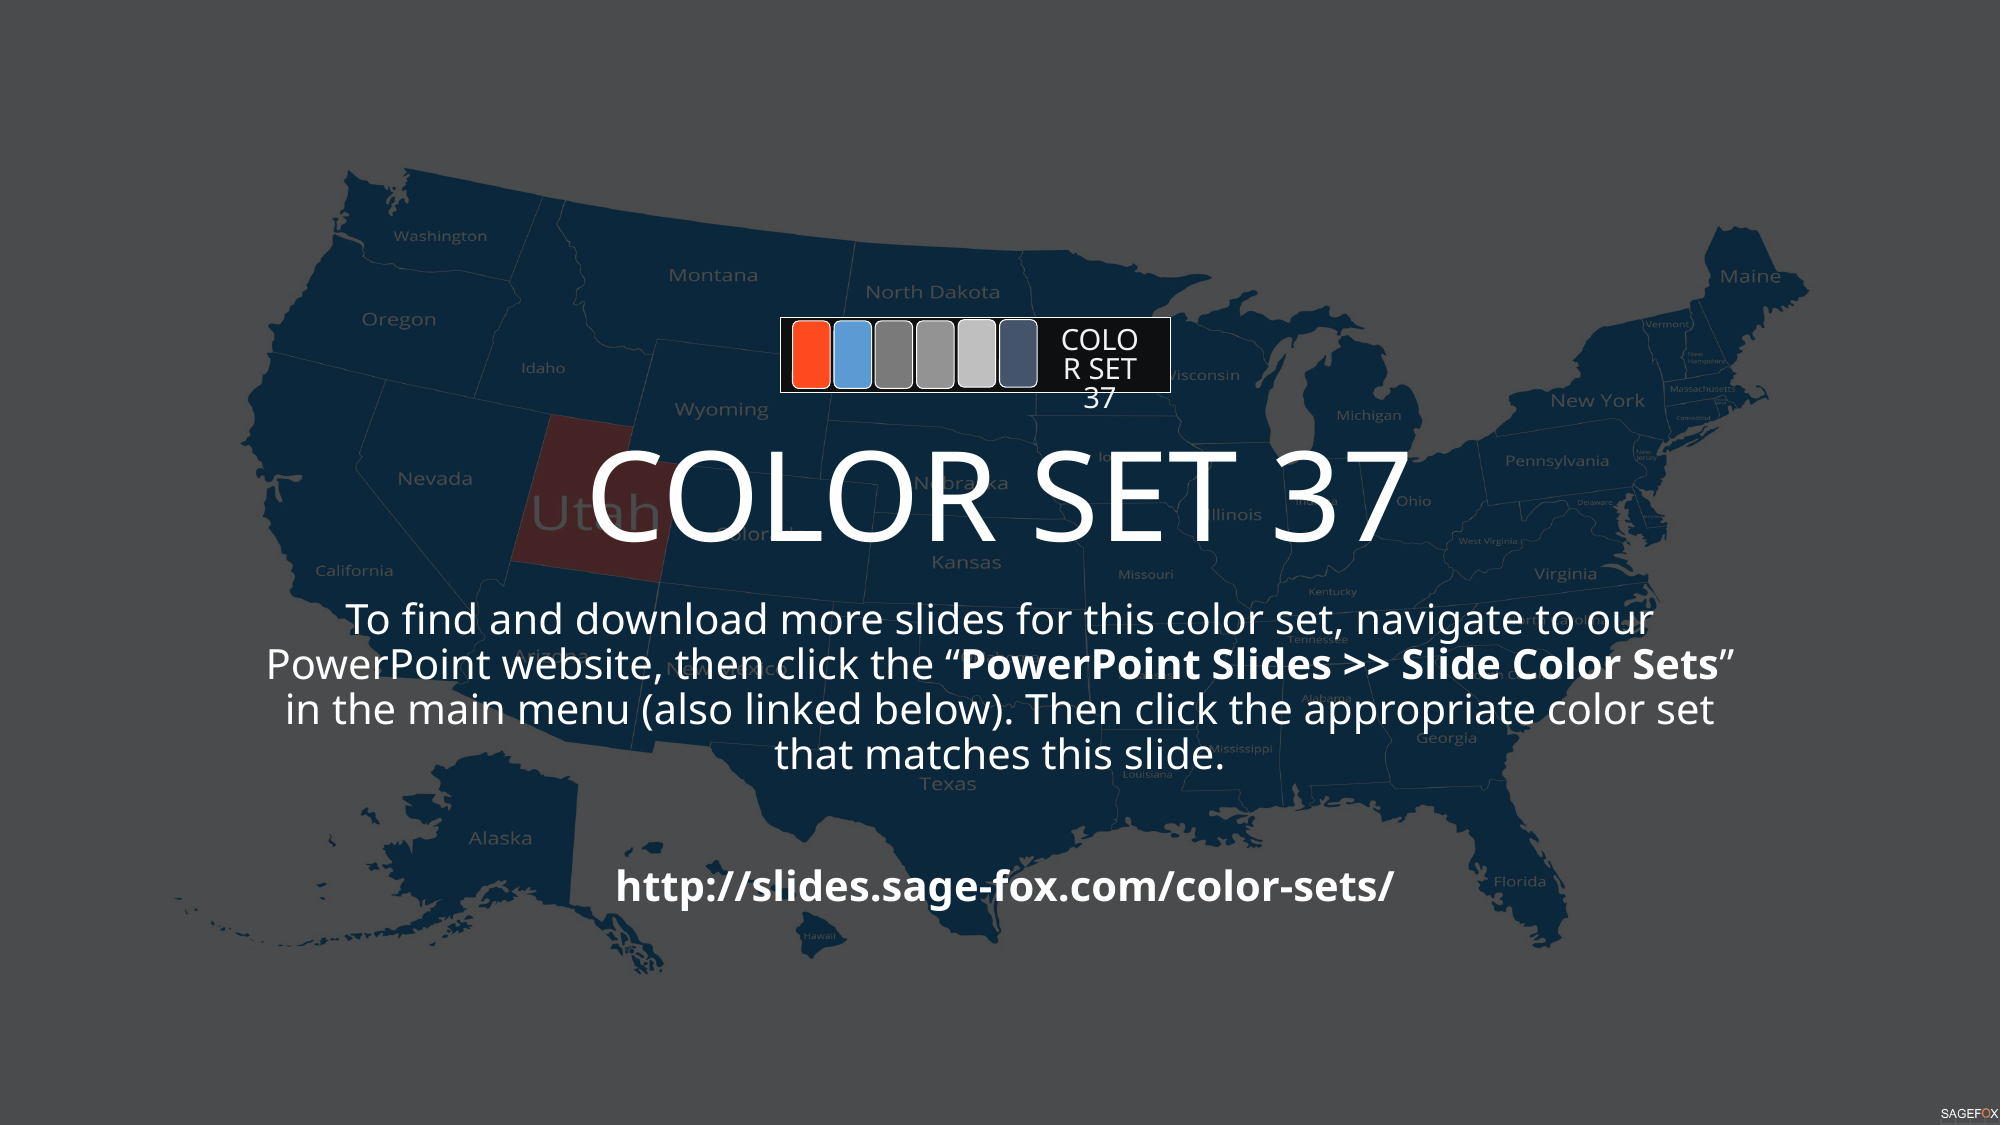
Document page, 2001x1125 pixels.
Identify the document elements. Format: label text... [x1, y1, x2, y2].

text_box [780, 317, 1171, 395]
picture [1940, 0, 2001, 1125]
subtitle To find and download more slides for this color set, navigate to our PowerPoint website, then click the “PowerPoint Slides >> Slide Color Sets” in the main menu (also linked below). Then click the appropriate color set that matches this slide. http://slides.sage-fox.com/color-sets/ [249, 590, 1750, 863]
title COLOR SET 37 [249, 184, 1750, 576]
